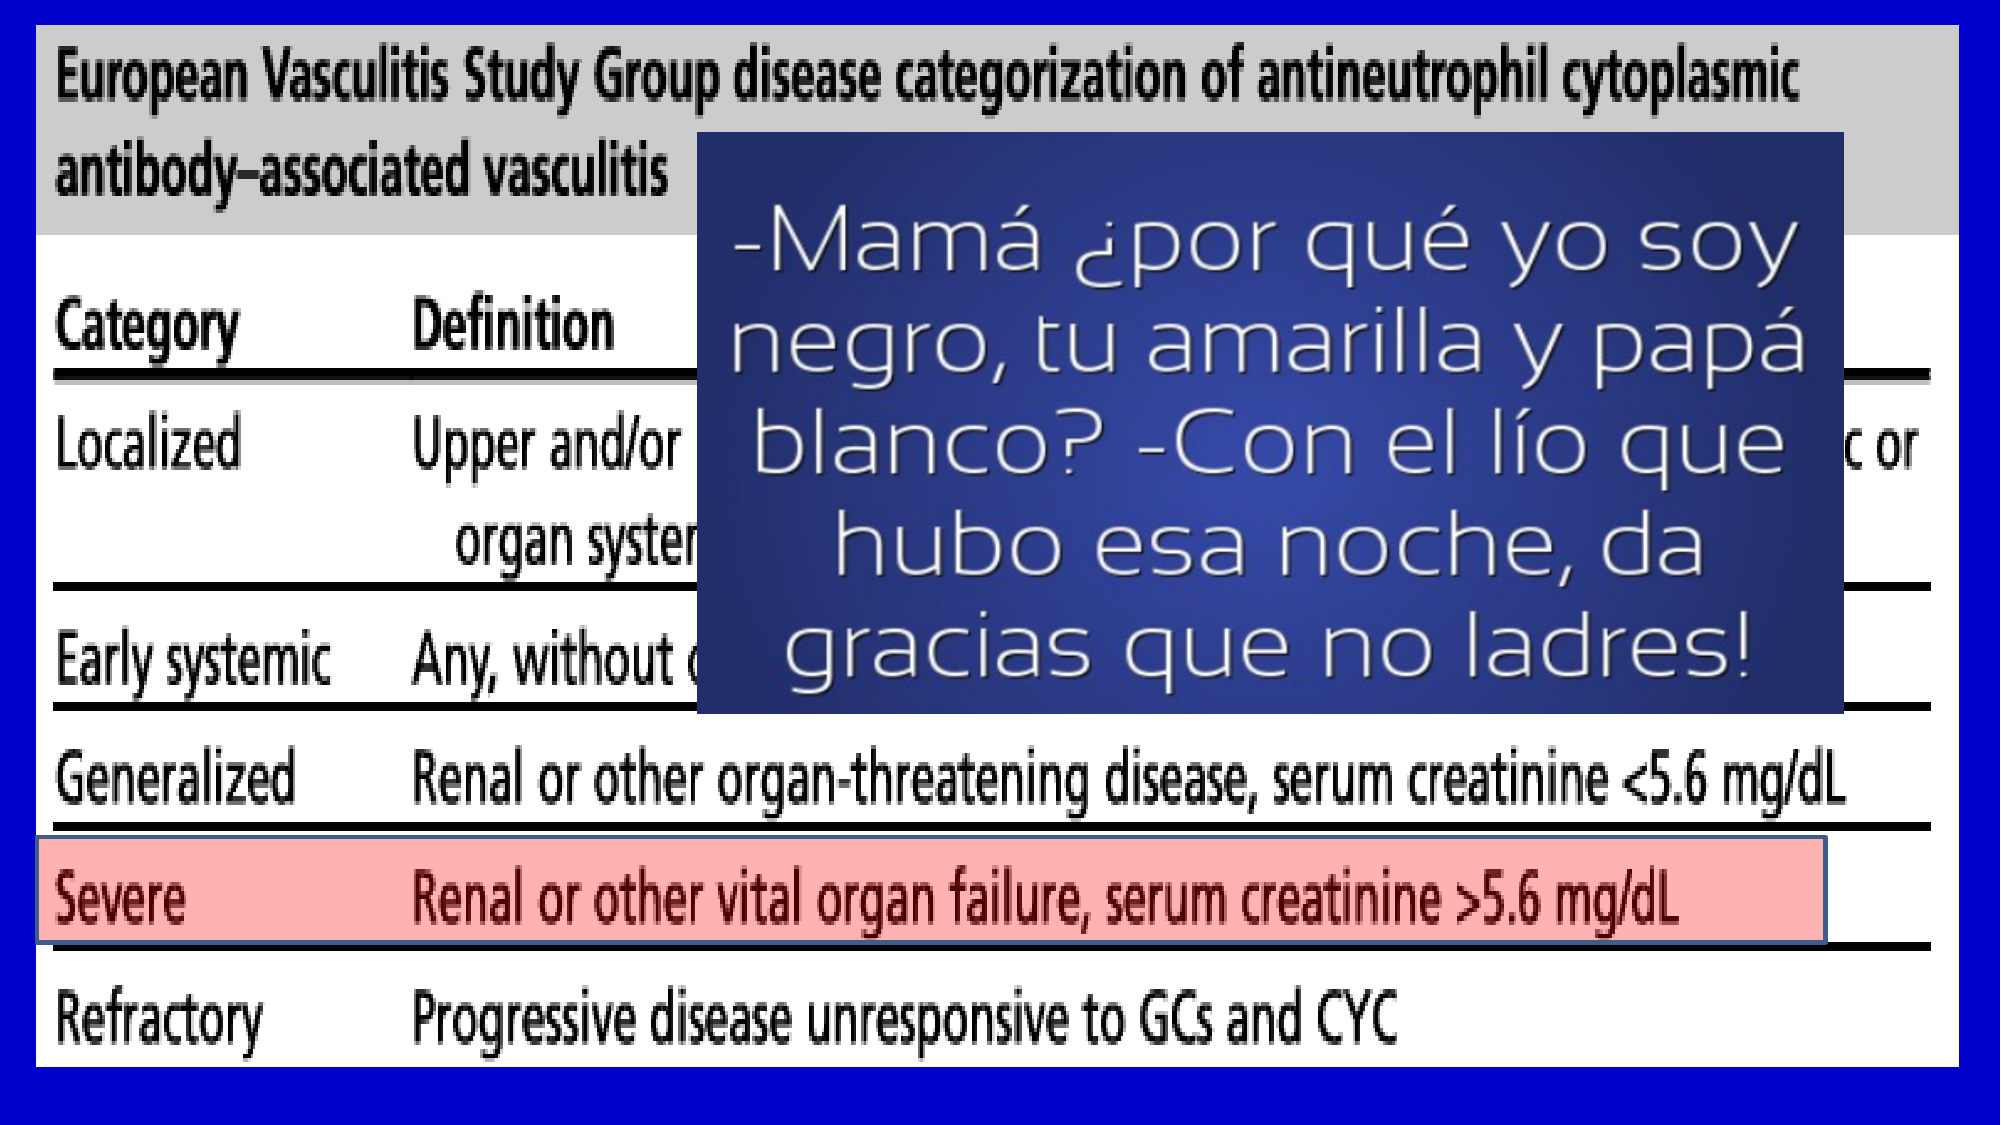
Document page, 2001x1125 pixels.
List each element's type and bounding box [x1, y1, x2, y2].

picture [36, 24, 1959, 1068]
